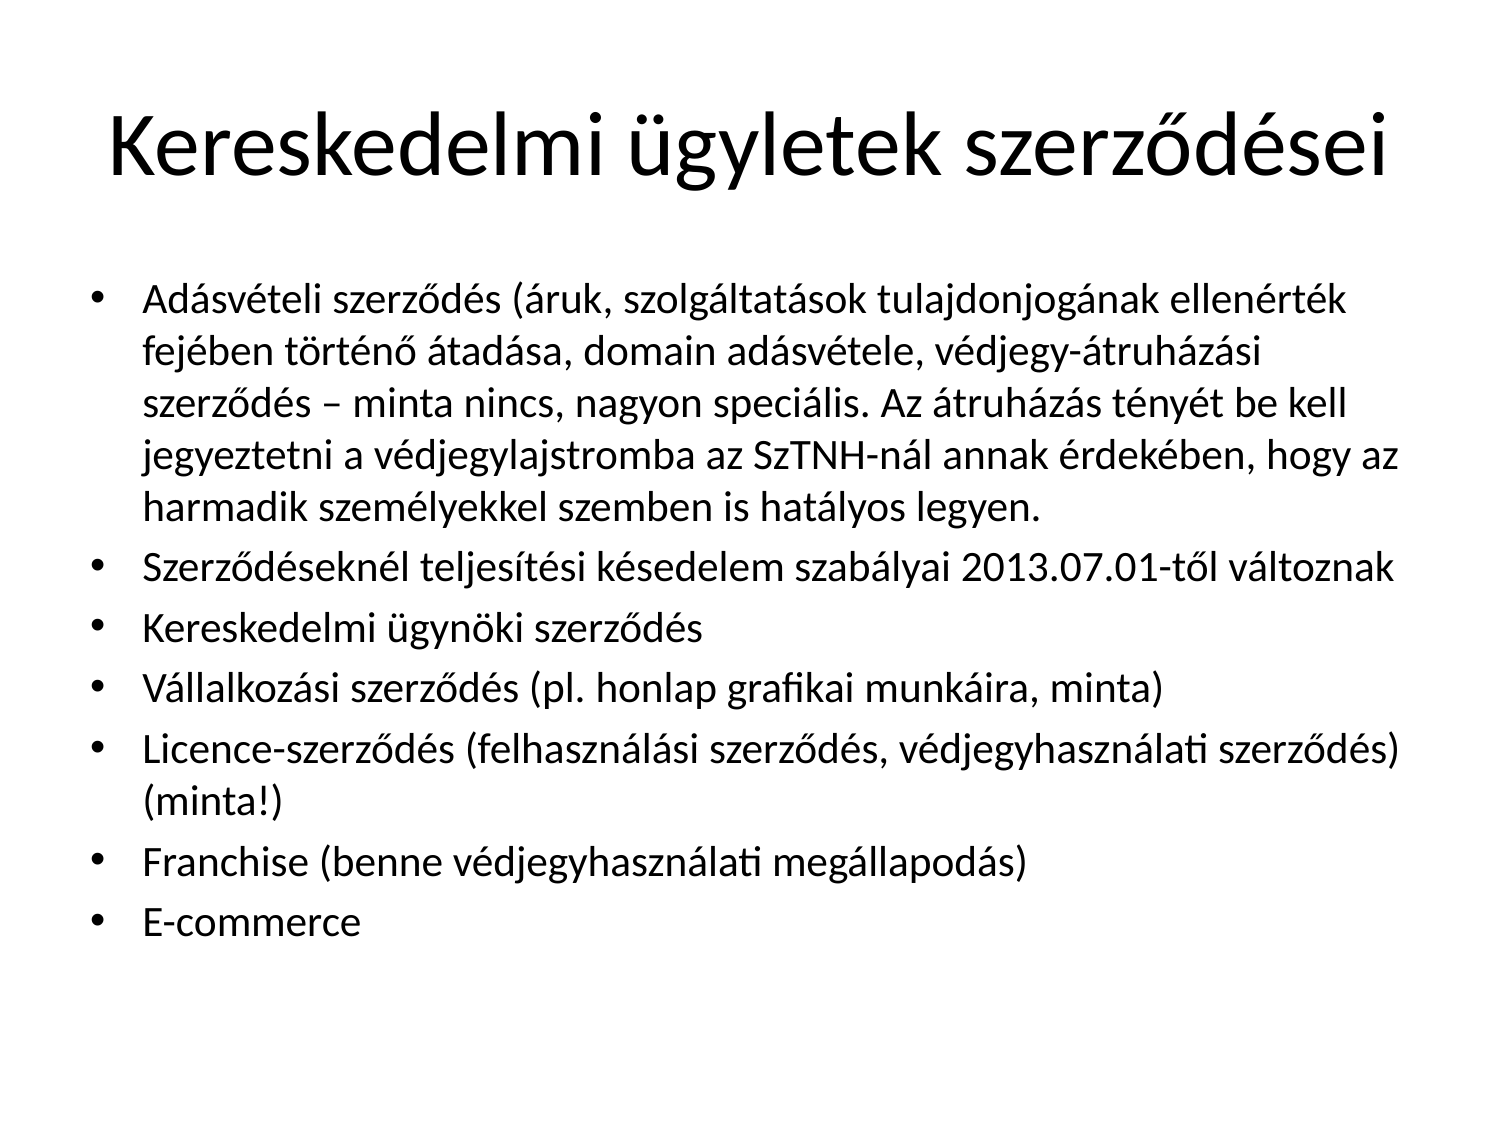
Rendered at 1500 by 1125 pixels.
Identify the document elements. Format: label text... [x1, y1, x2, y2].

list Adásvételi szerződés (áruk, szolgáltatások tulajdonjogának ellenérték fejében történő átadása, domain adásvétele, védjegy-átruházási szerződés – minta nincs, nagyon speciális. Az átruházás tényét be kell jegyeztetni a védjegylajstromba az SzTNH-nál annak érdekében, hogy az harmadik személyekkel szemben is hatályos legyen. Szerződéseknél teljesítési késedelem szabályai 2013.07.01-től változnak Kereskedelmi ügynöki szerződés Vállalkozási szerződés (pl. honlap grafikai munkáira, minta) Licence-szerződés (felhasználási szerződés, védjegyhasználati szerződés) (minta!) Franchise (benne védjegyhasználati megállapodás) E-commerce [75, 262, 1425, 1005]
title Kereskedelmi ügyletek szerződései [75, 45, 1425, 233]
